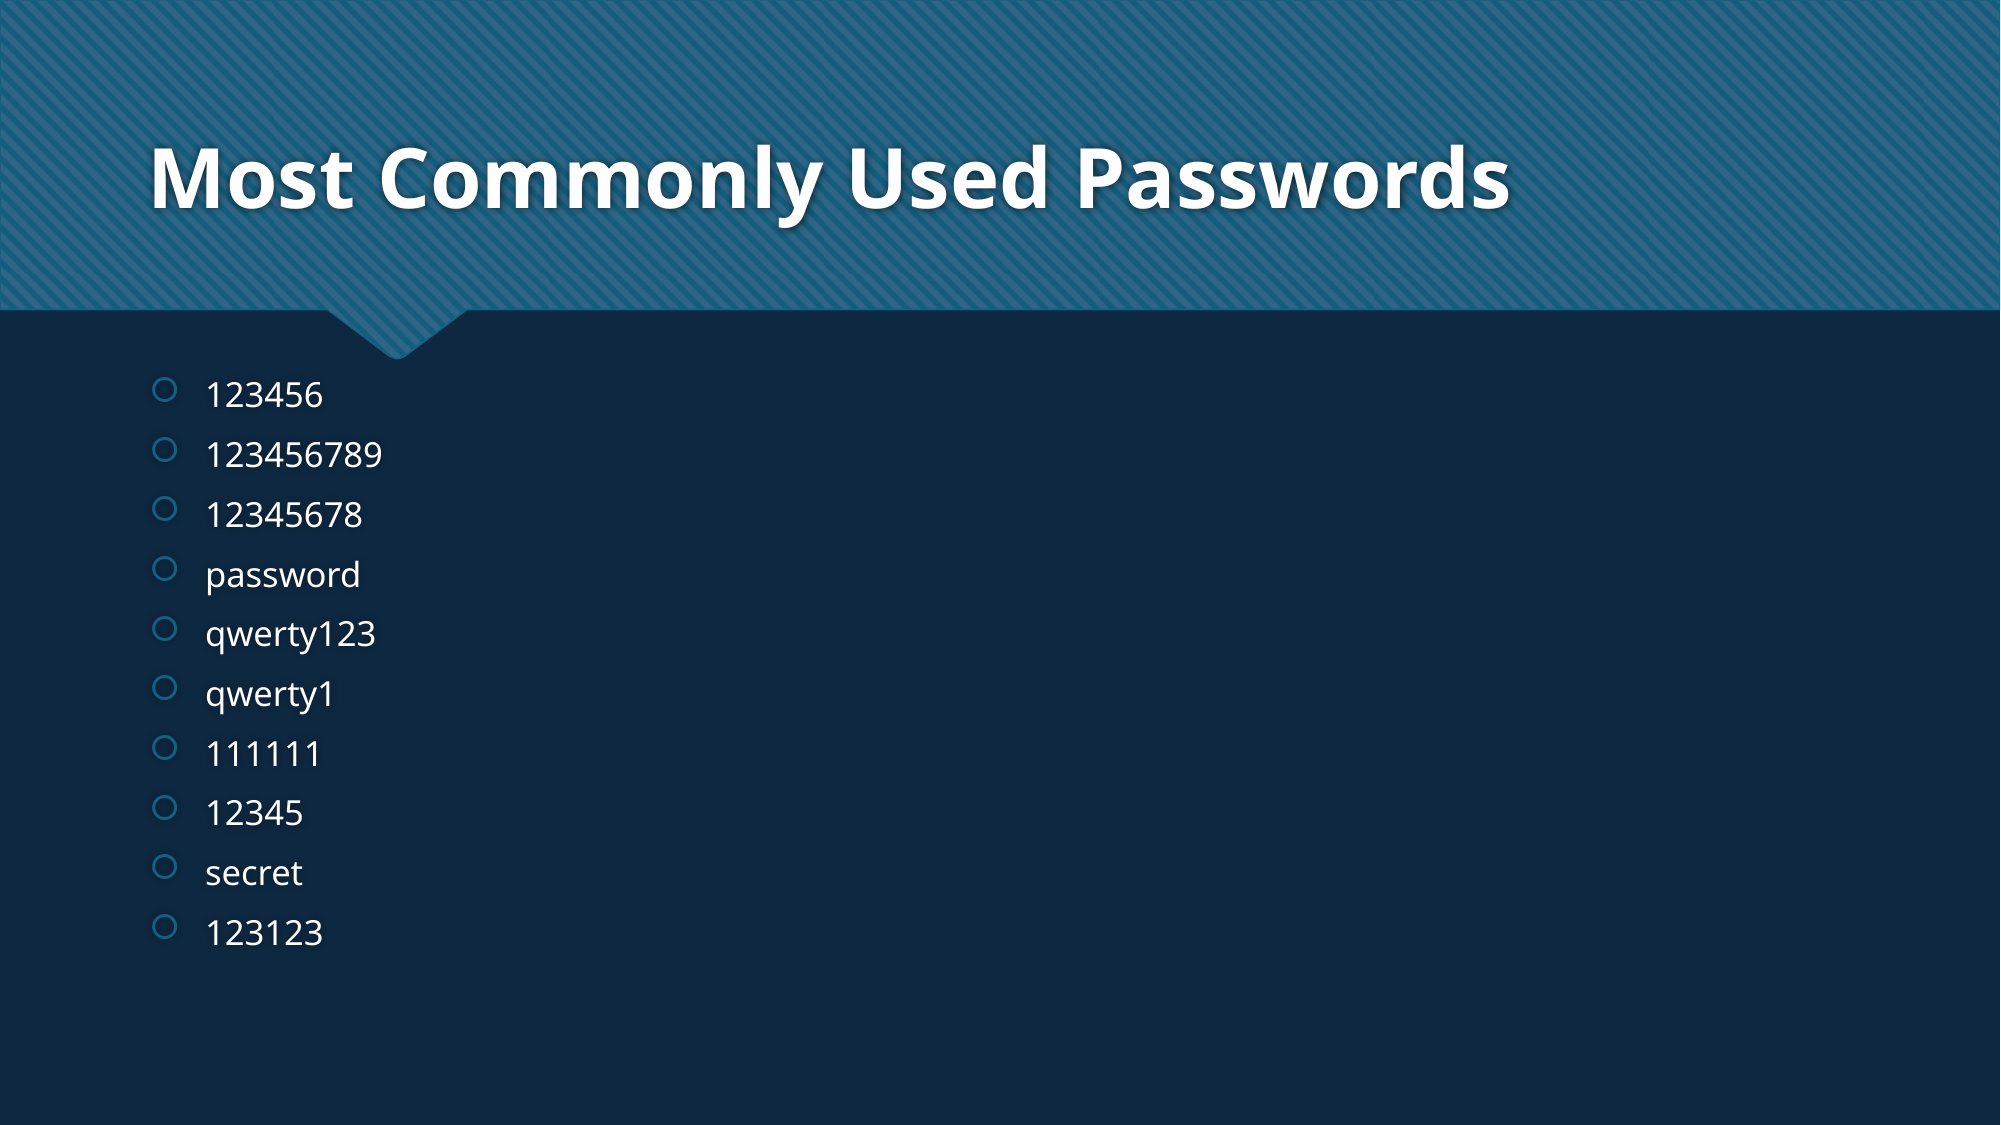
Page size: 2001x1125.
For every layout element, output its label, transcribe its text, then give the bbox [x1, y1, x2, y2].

list 123456 123456789 12345678 password qwerty123 qwerty1 111111 12345 secret 123123 [134, 364, 555, 962]
title Most Commonly Used Passwords [132, 73, 1868, 233]
